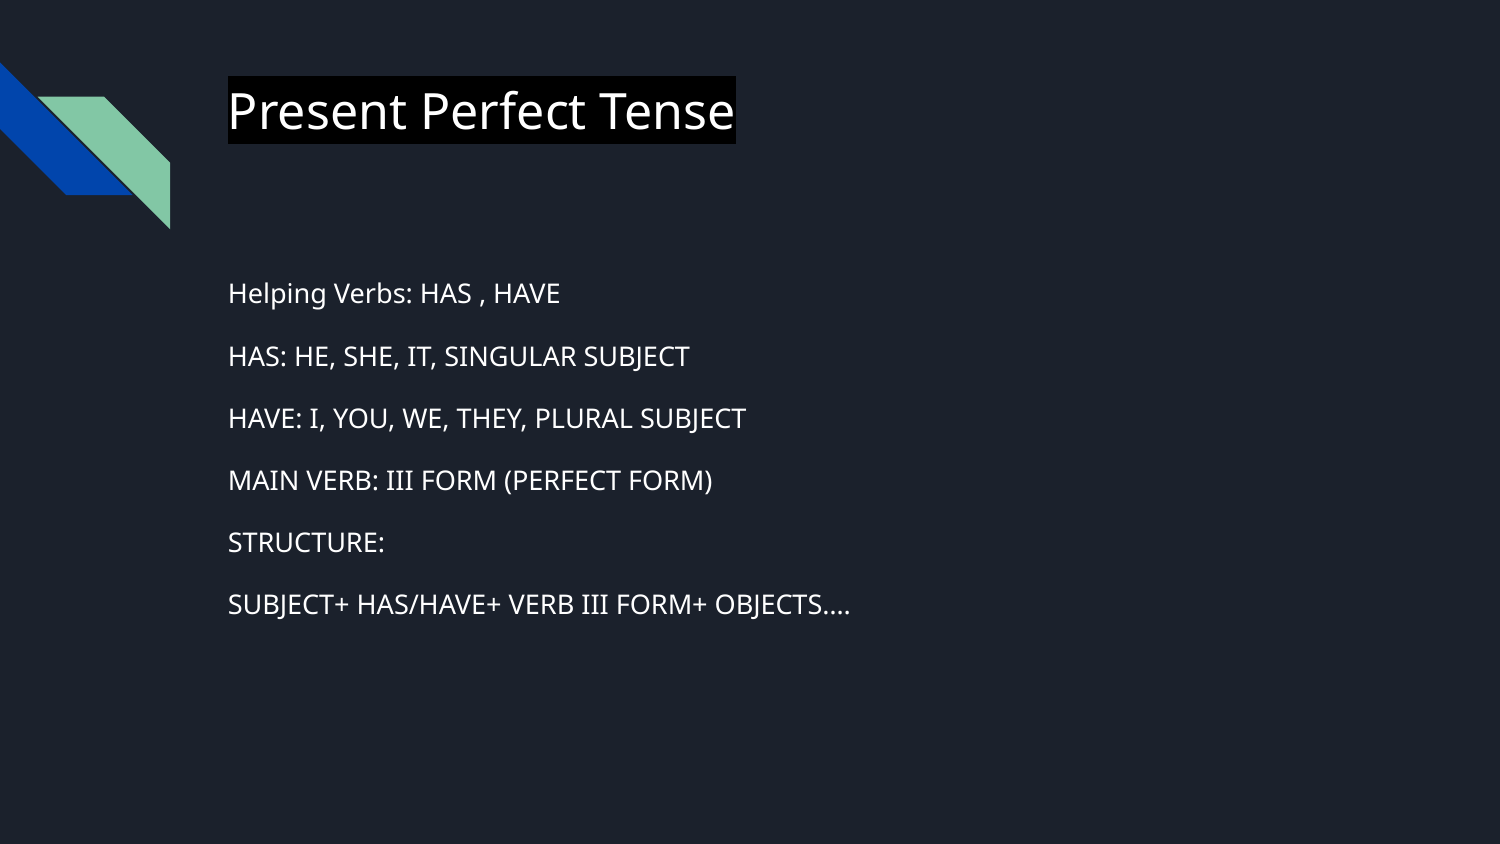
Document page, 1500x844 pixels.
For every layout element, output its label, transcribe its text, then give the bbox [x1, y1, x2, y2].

list Helping Verbs: HAS , HAVE HAS: HE, SHE, IT, SINGULAR SUBJECT HAVE: I, YOU, WE, THEY, PLURAL SUBJECT MAIN VERB: III FORM (PERFECT FORM) STRUCTURE: SUBJECT+ HAS/HAVE+ VERB III FORM+ OBJECTS…. [212, 257, 1368, 735]
title Present Perfect Tense [212, 64, 1368, 215]
